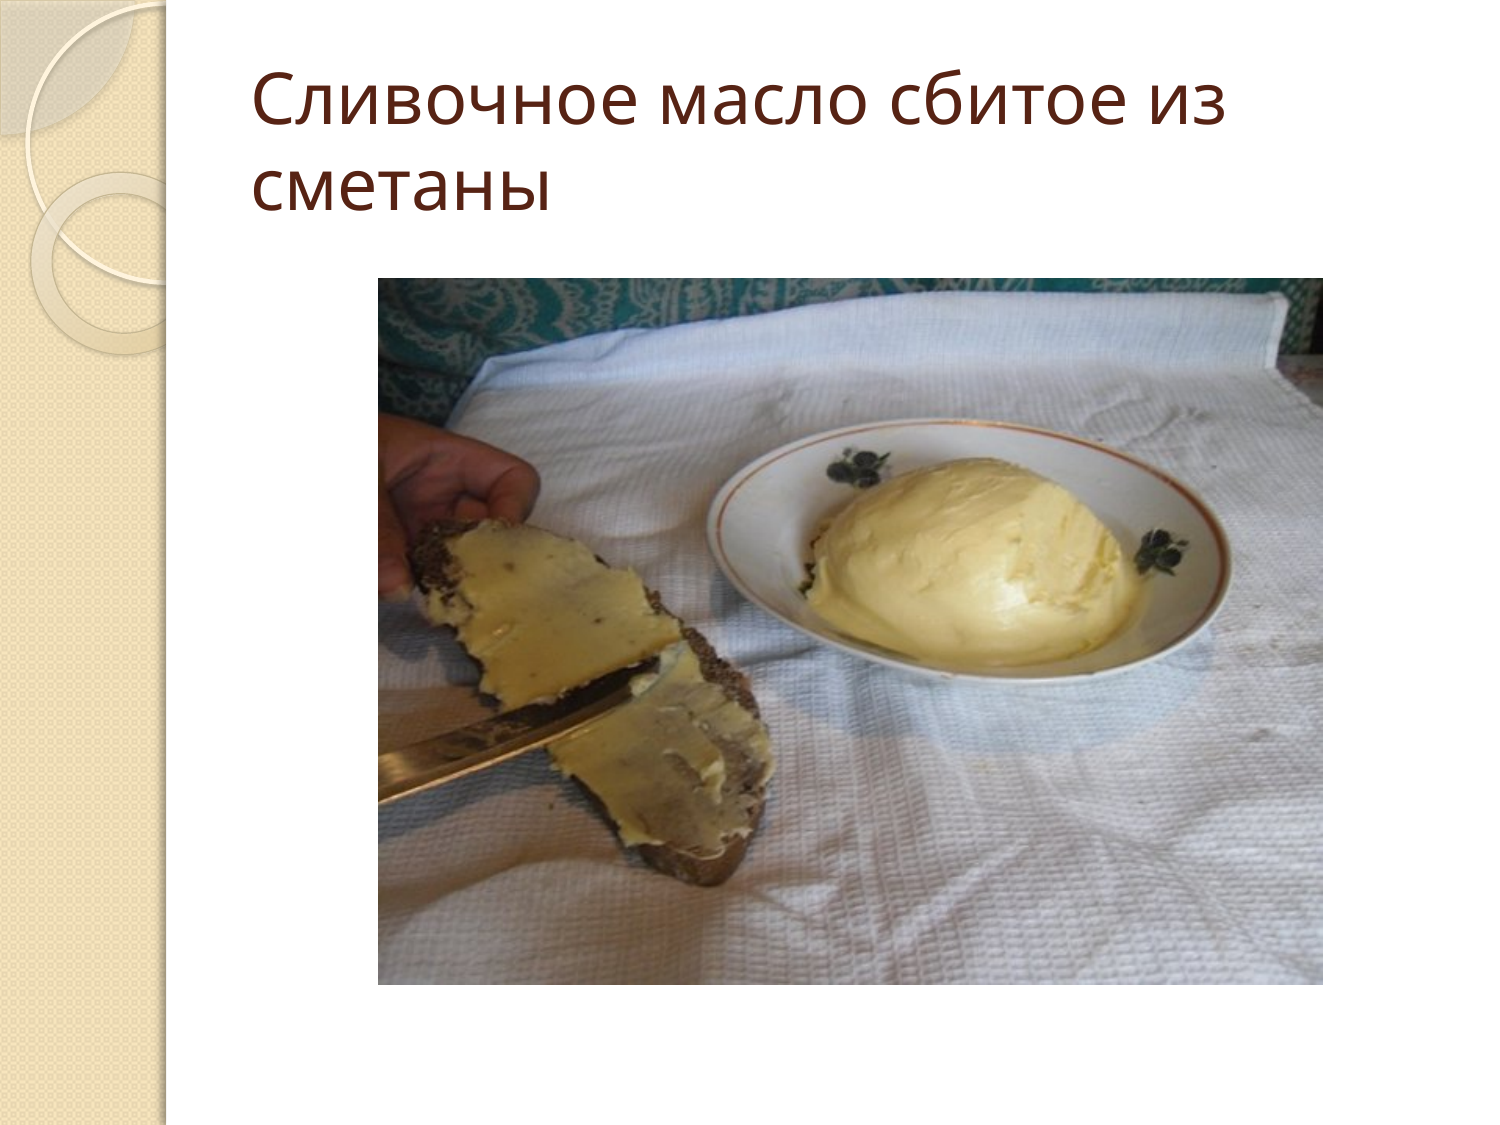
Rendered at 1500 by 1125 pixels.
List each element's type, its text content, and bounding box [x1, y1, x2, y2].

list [378, 277, 1323, 985]
title Сливочное масло сбитое из сметаны [235, 45, 1466, 233]
